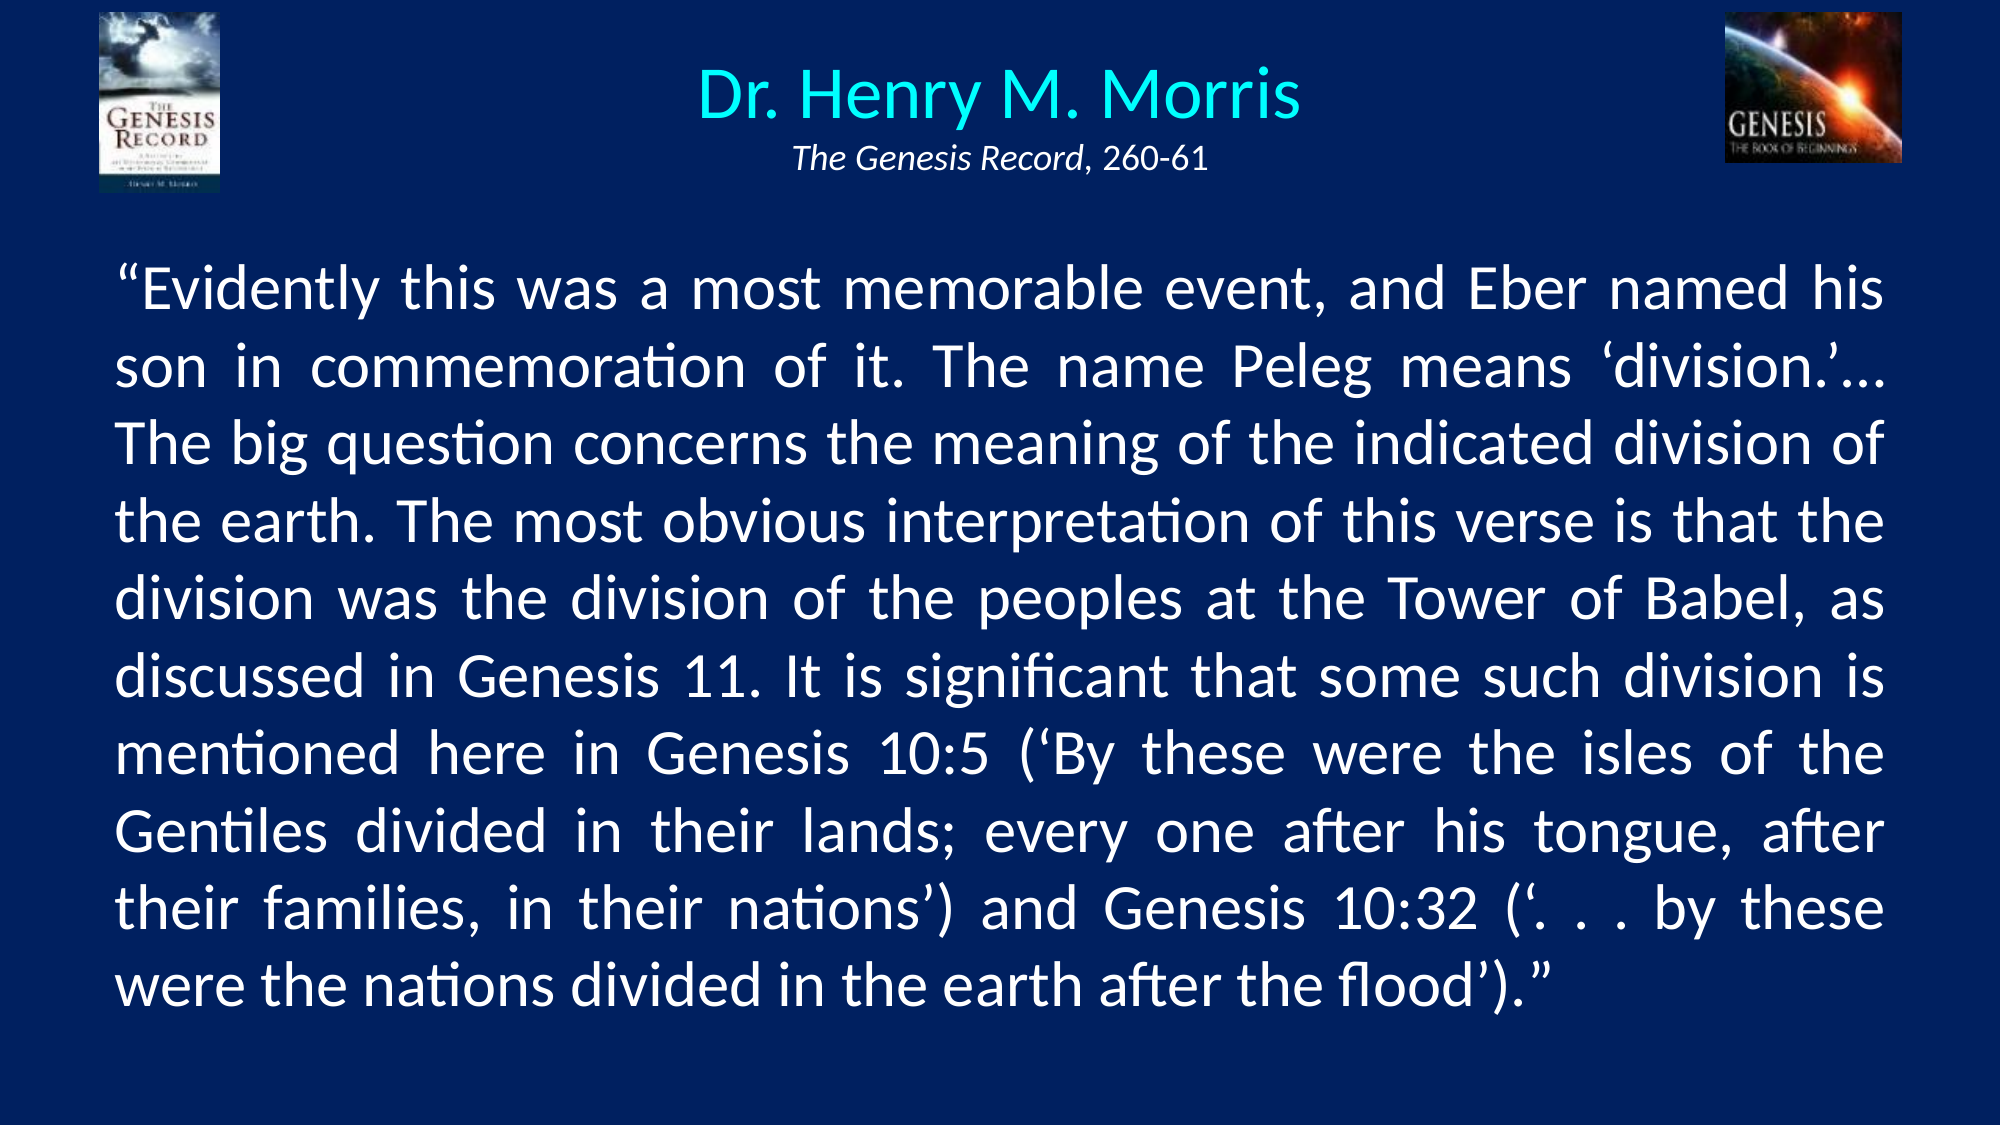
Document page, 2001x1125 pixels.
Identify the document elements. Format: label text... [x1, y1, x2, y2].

text_box Dr. Henry M. Morris The Genesis Record, 260-61 [671, 35, 1329, 186]
list “Evidently this was a most memorable event, and Eber named his son in commemoration of it. The name Peleg means ‘division.’… The big question concerns the meaning of the indicated division of the earth. The most obvious interpretation of this verse is that the division was the division of the peoples at the Tower of Babel, as discussed in Genesis 11. It is significant that some such division is mentioned here in Genesis 10:5 (‘By these were the isles of the Gentiles divided in their lands; every one after his tongue, after their families, in their nations’) and Genesis 10:32 (‘. . . by these were the nations divided in the earth after the flood’).” [99, 237, 1902, 851]
picture [99, 12, 220, 193]
picture [1724, 12, 1902, 163]
